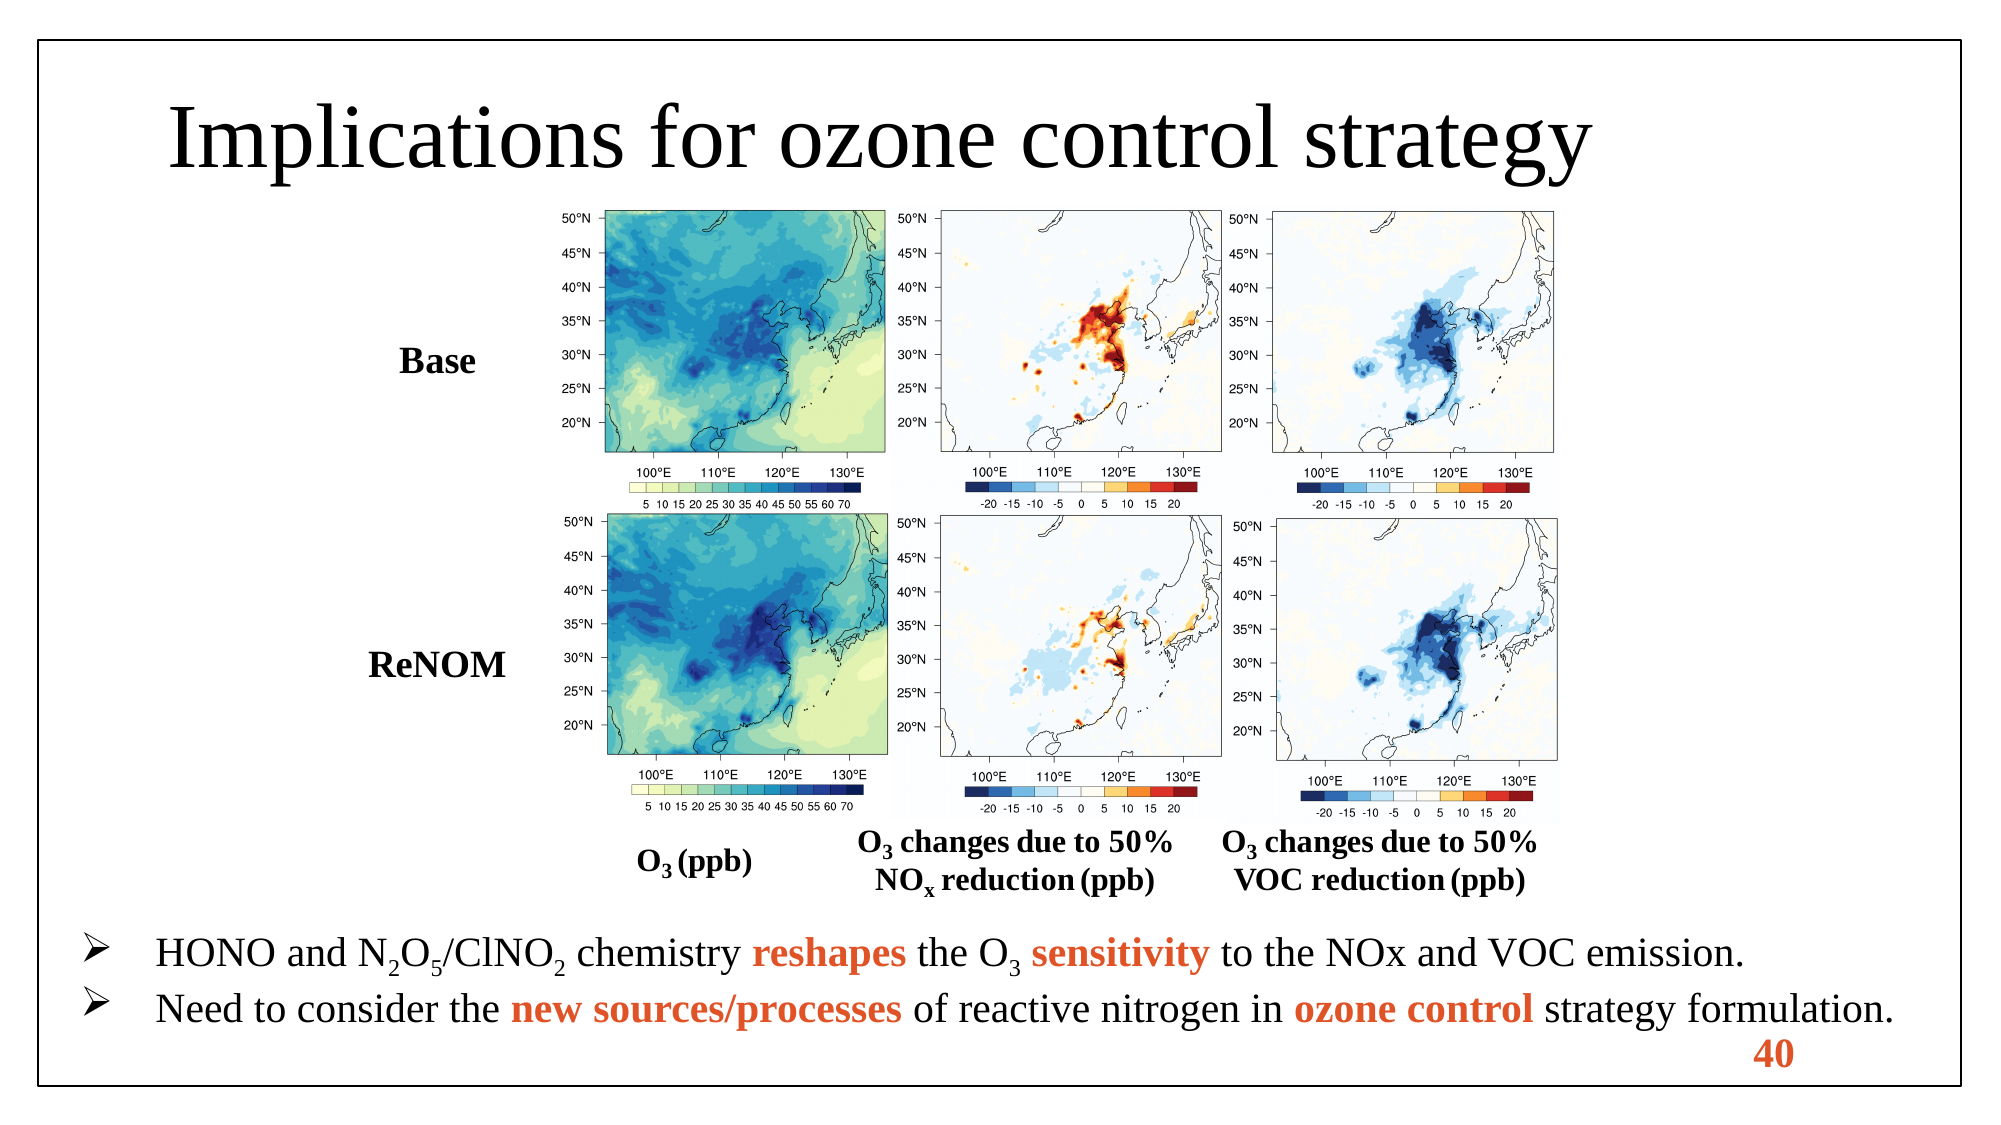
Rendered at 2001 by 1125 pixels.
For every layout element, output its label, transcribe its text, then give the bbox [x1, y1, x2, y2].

picture [315, 205, 1562, 918]
text_box HONO and N2O5/ClNO2 chemistry reshapes the O3 sensitivity to the NOx and VOC emission. Need to consider the new sources/processes of reactive nitrogen in ozone control strategy formulation. [65, 916, 1935, 1039]
title Implications for ozone control strategy [152, 63, 1935, 213]
slide_number 40 [1530, 1039, 1811, 1081]
